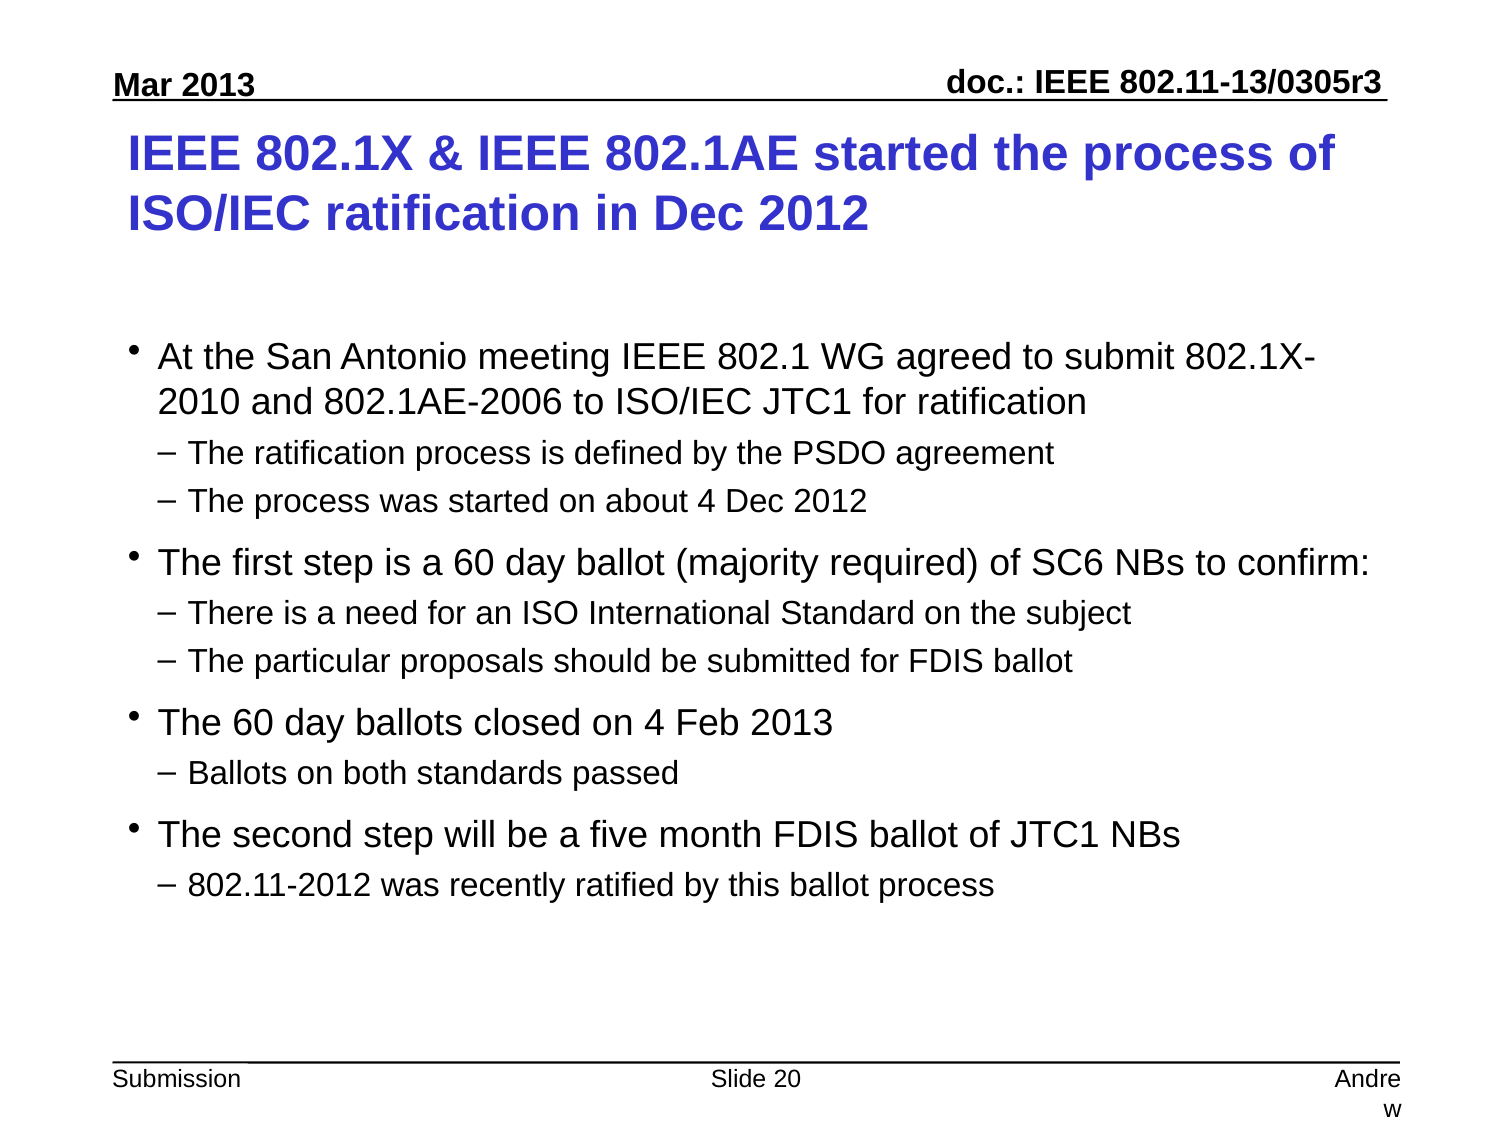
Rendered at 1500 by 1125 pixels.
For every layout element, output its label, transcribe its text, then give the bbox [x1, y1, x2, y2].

list At the San Antonio meeting IEEE 802.1 WG agreed to submit 802.1X-2010 and 802.1AE-2006 to ISO/IEC JTC1 for ratification The ratification process is defined by the PSDO agreement The process was started on about 4 Dec 2012 The first step is a 60 day ballot (majority required) of SC6 NBs to confirm: There is a need for an ISO International Standard on the subject The particular proposals should be submitted for FDIS ballot The 60 day ballots closed on 4 Feb 2013 Ballots on both standards passed The second step will be a five month FDIS ballot of JTC1 NBs 802.11-2012 was recently ratified by this ballot process [112, 324, 1388, 1000]
footer Andrew Myles, Cisco [1320, 1061, 1402, 1093]
slide_number Slide 20 [709, 1061, 803, 1093]
title IEEE 802.1X & IEEE 802.1AE started the process of ISO/IEC ratification in Dec 2012 [112, 112, 1388, 288]
